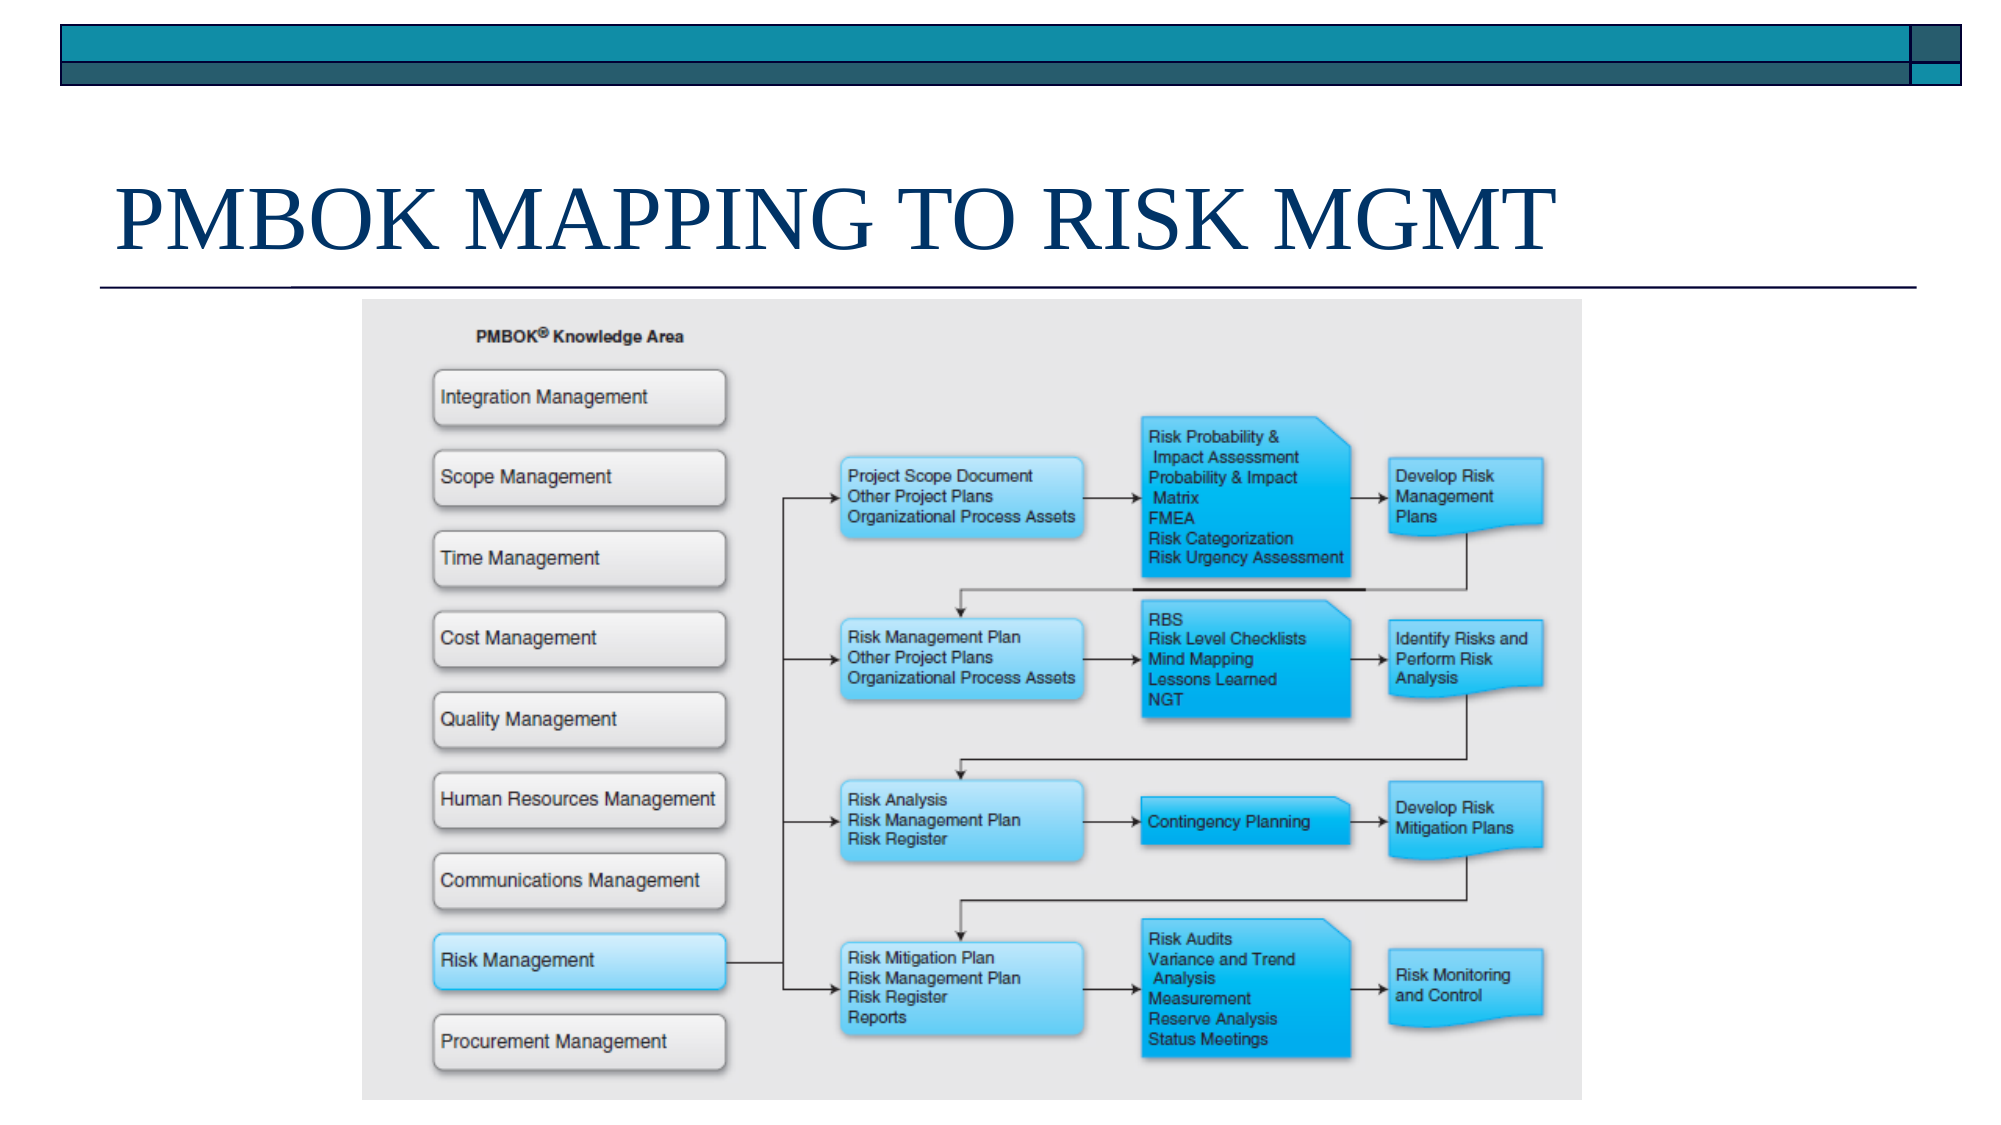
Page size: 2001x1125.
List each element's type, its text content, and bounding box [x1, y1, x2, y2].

title PMBOK MAPPING TO RISK MGMT [99, 87, 1900, 275]
picture [362, 299, 1582, 1100]
